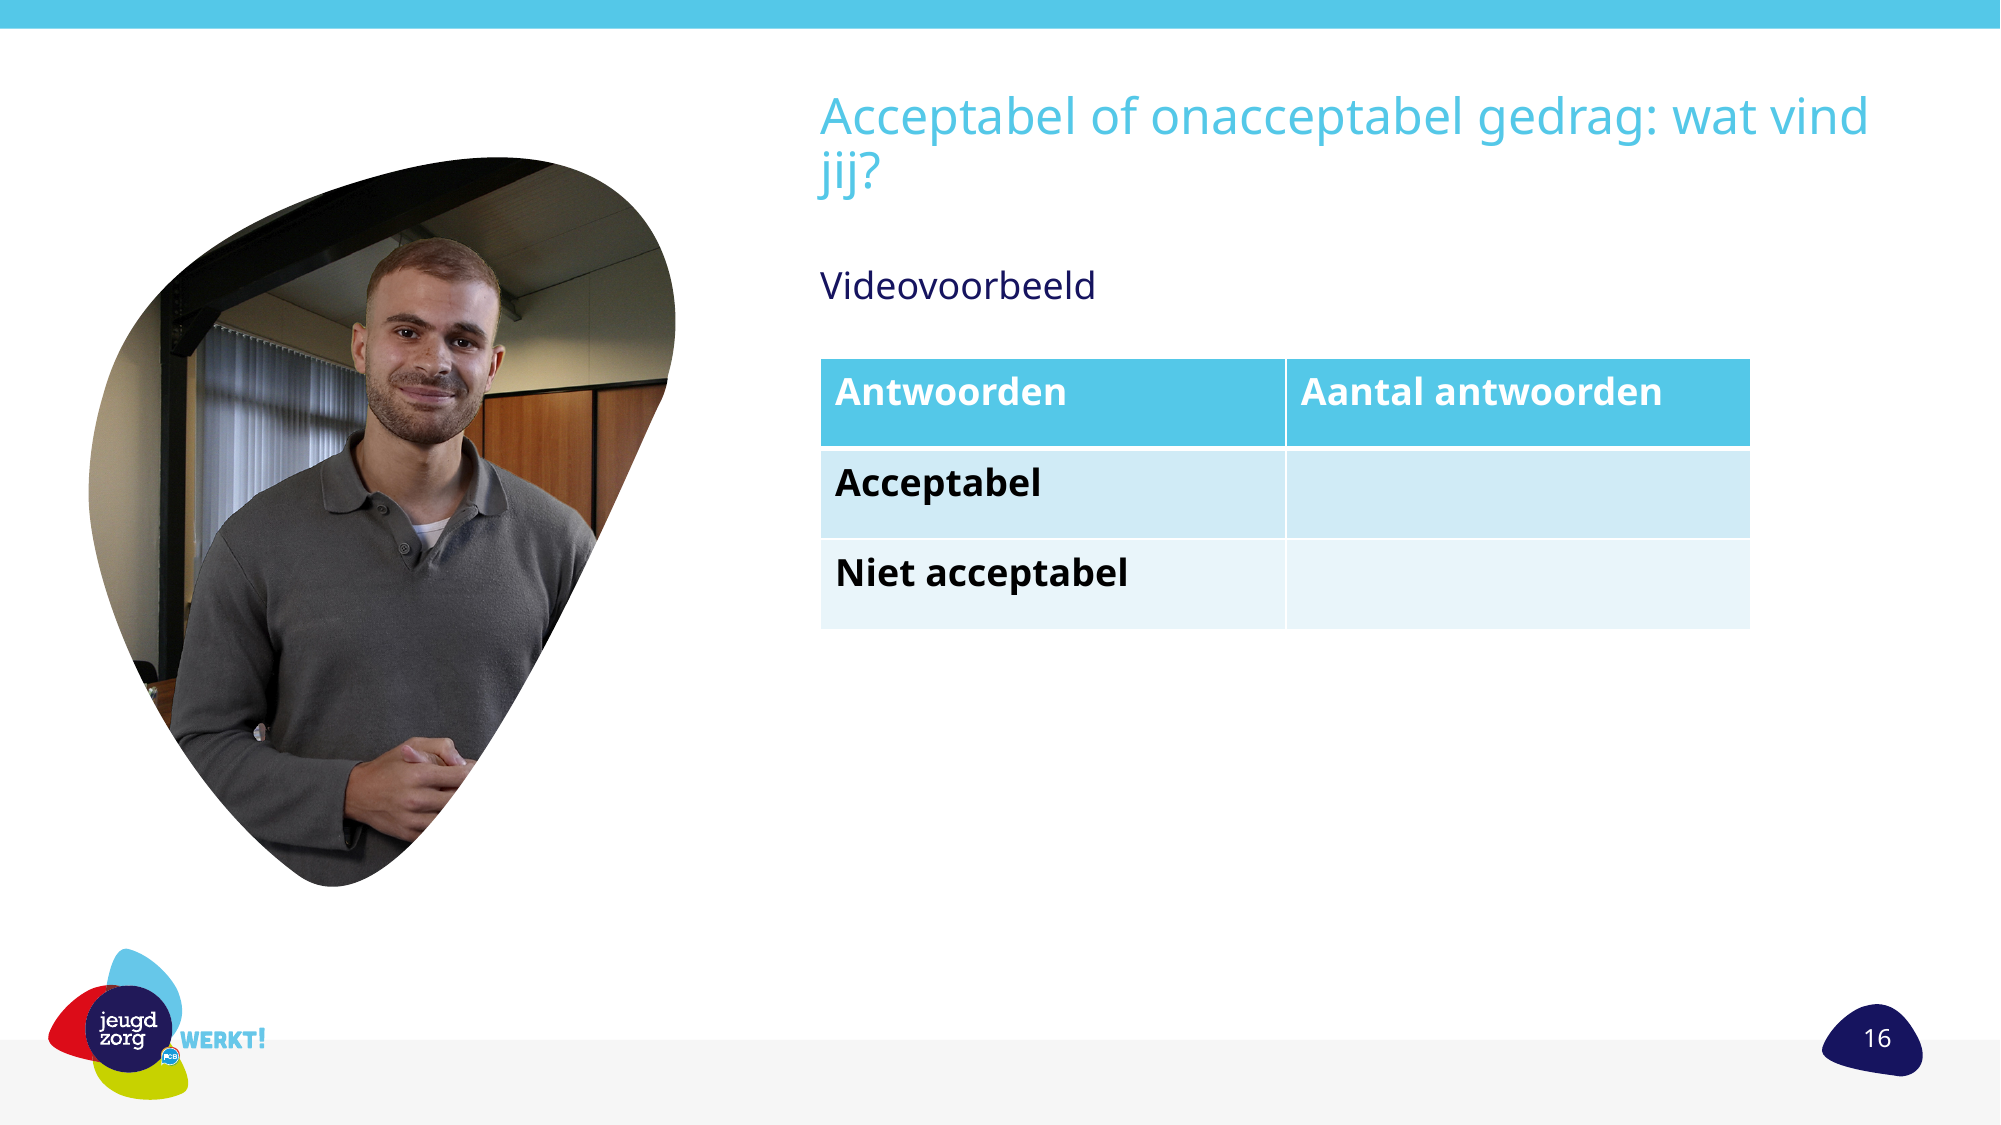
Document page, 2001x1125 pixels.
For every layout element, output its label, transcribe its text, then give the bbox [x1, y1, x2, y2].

table_header Aantal antwoorden [1287, 359, 1750, 446]
table_header Antwoorden [821, 359, 1285, 446]
table_cell Acceptabel [821, 451, 1285, 538]
table_cell [1287, 451, 1750, 538]
table_cell Niet acceptabel [821, 540, 1285, 629]
list Videovoorbeeld [820, 266, 1846, 859]
table_cell [1287, 540, 1750, 629]
title Acceptabel of onacceptabel gedrag: wat vind jij? [820, 84, 1912, 206]
slide_number 16 [1841, 1008, 1914, 1071]
picture [88, 157, 676, 887]
